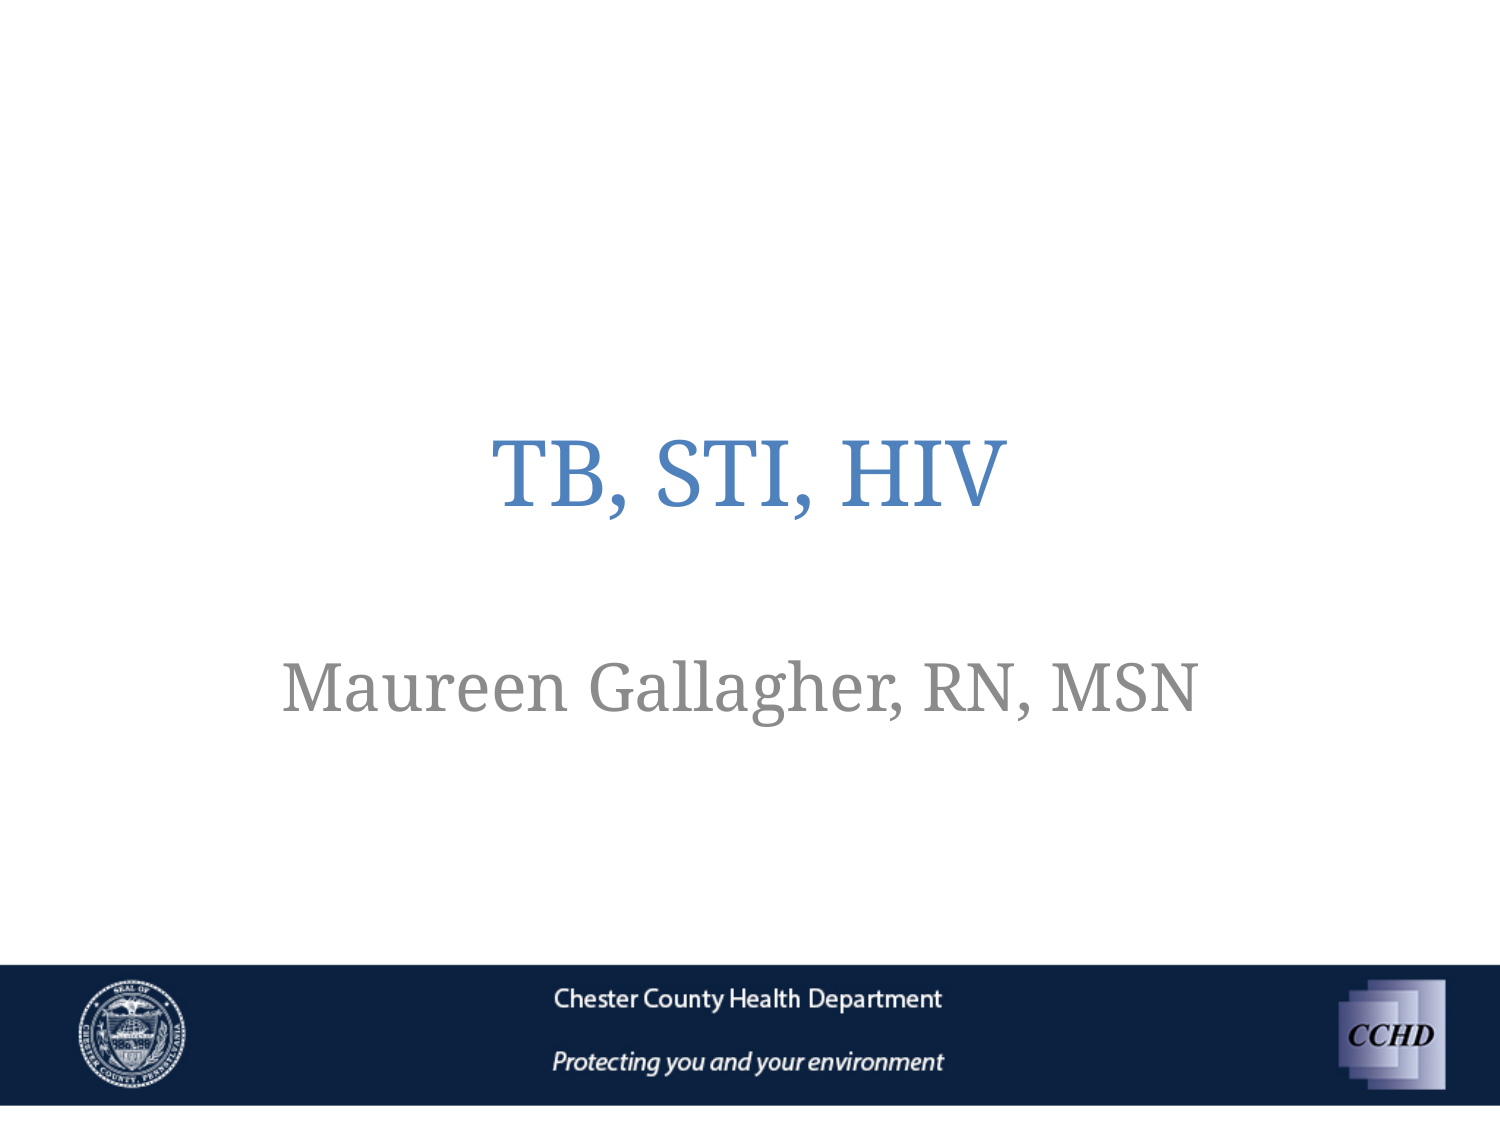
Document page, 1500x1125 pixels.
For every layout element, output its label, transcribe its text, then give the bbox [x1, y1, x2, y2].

subtitle Maureen Gallagher, RN, MSN [225, 637, 1275, 925]
picture [0, 0, 1500, 1125]
title TB, STI, HIV [112, 349, 1388, 591]
